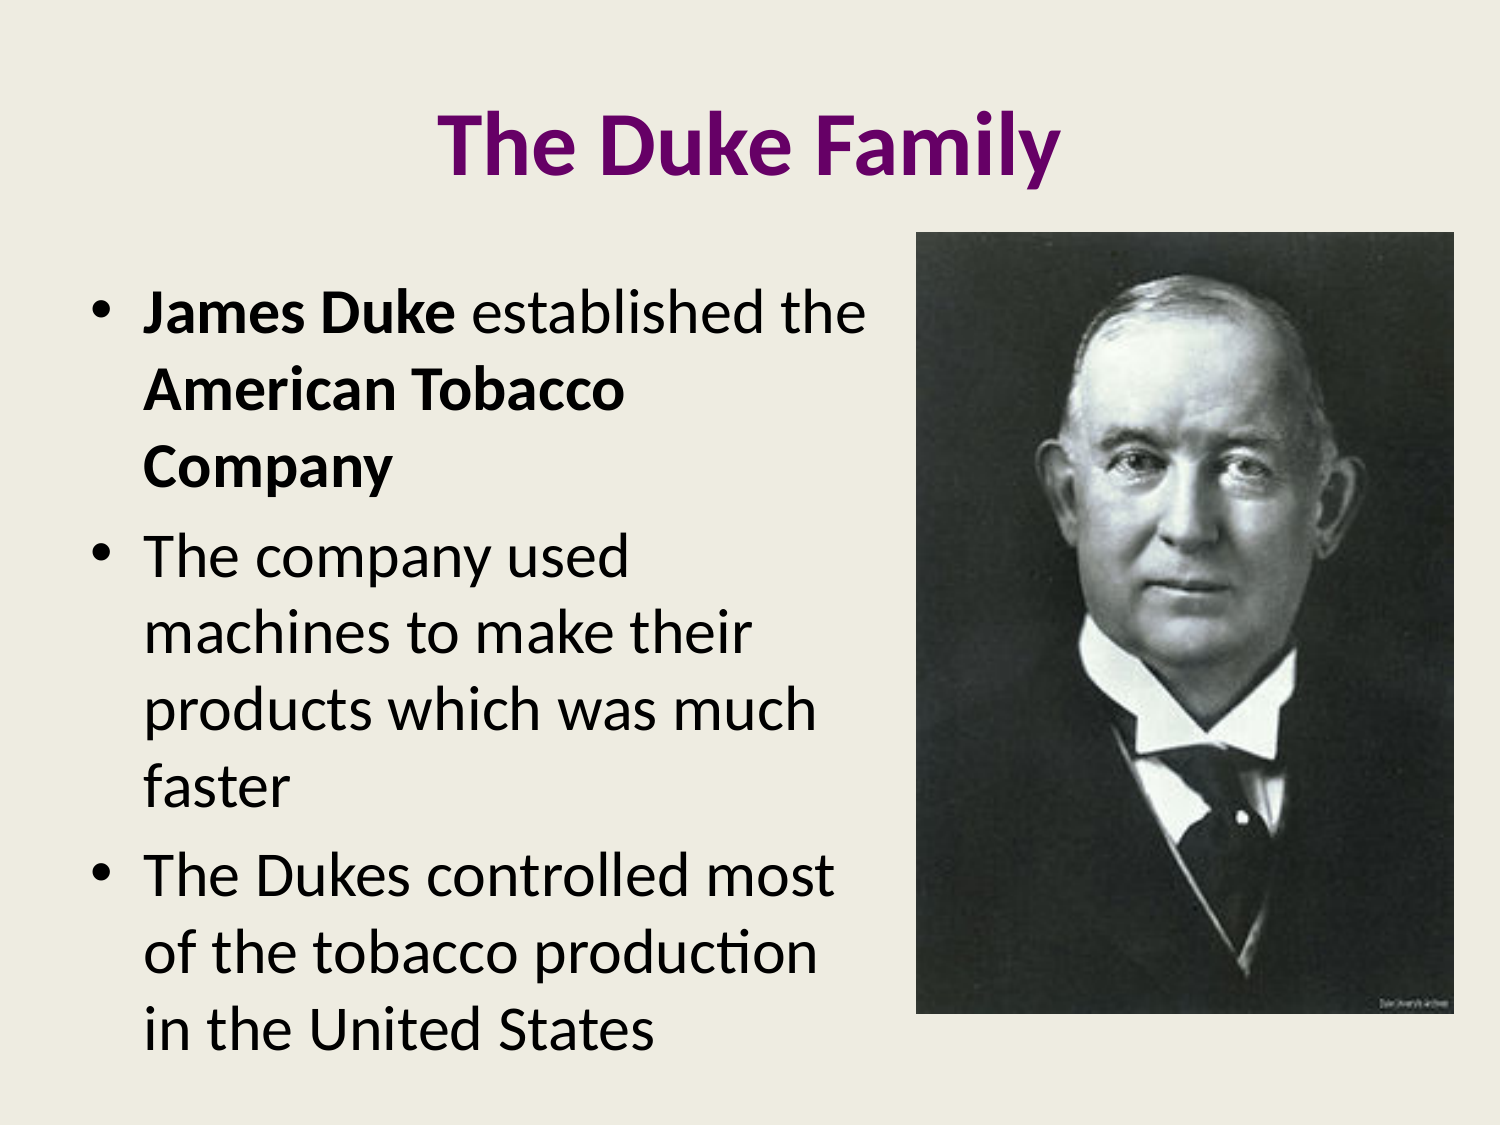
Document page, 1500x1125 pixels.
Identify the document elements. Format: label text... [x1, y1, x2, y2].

picture [915, 232, 1454, 1015]
title The Duke Family [75, 45, 1425, 233]
list James Duke established the American Tobacco Company The company used machines to make their products which was much faster The Dukes controlled most of the tobacco production in the United States [75, 262, 890, 1075]
